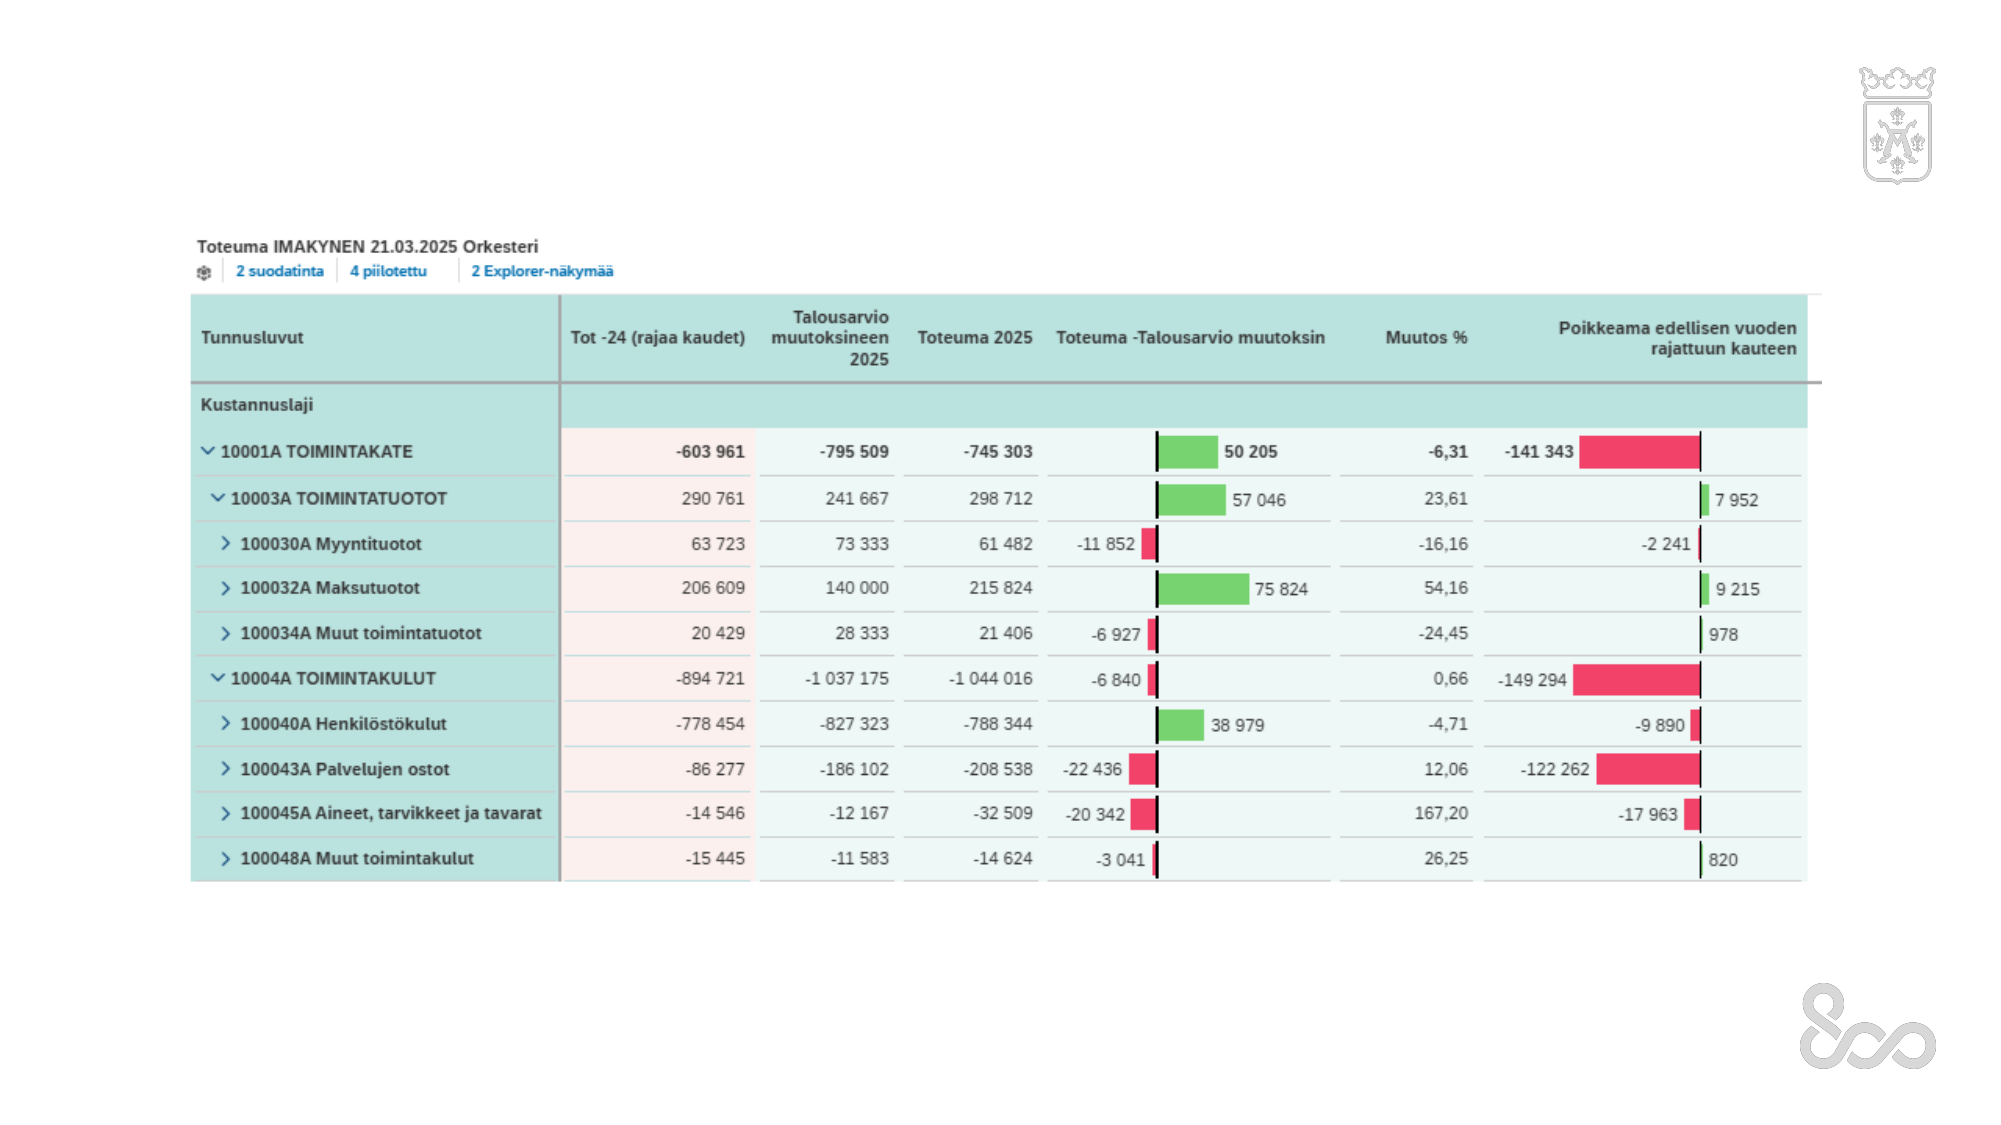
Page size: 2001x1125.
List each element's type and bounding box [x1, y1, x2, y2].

picture [1859, 67, 1936, 185]
picture [1800, 983, 1936, 1069]
picture [177, 228, 1823, 897]
